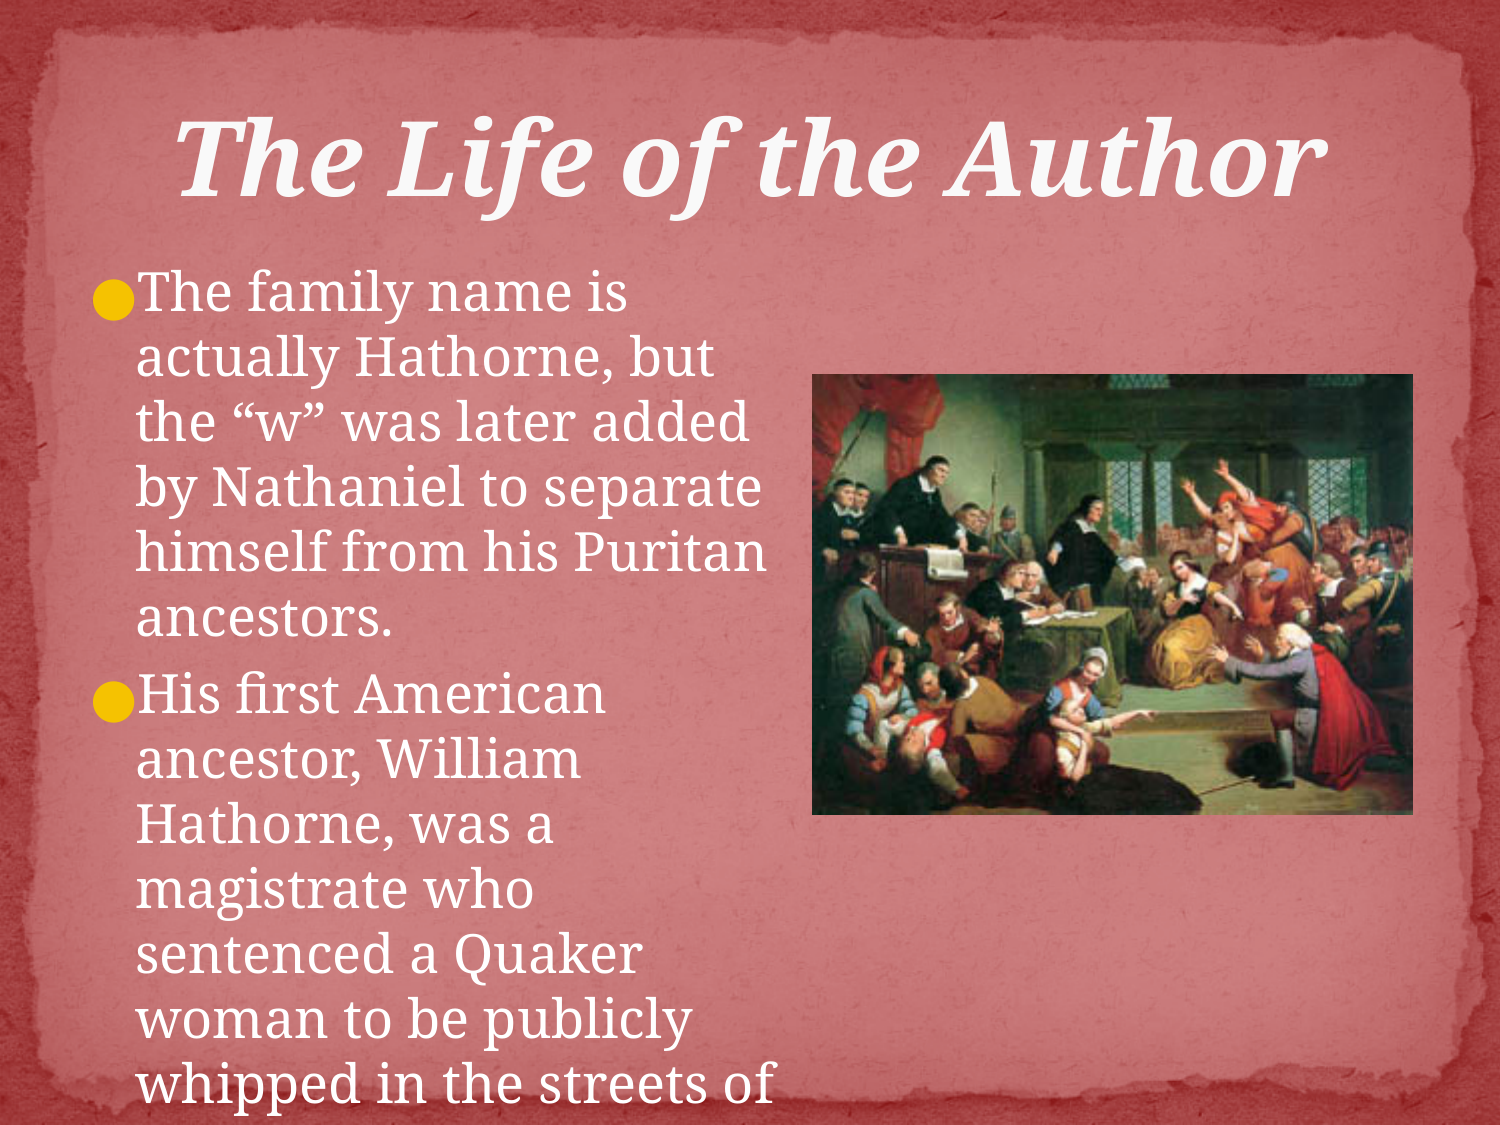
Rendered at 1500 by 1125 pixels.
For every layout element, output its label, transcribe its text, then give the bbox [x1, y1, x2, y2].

title The Life of the Author [75, 24, 1425, 225]
picture [0, 0, 1500, 1125]
list The family name is actually Hathorne, but the “w” was later added by Nathaniel to separate himself from his Puritan ancestors. His first American ancestor, William Hathorne, was a magistrate who sentenced a Quaker woman to be publicly whipped in the streets of her village. [75, 249, 825, 1050]
